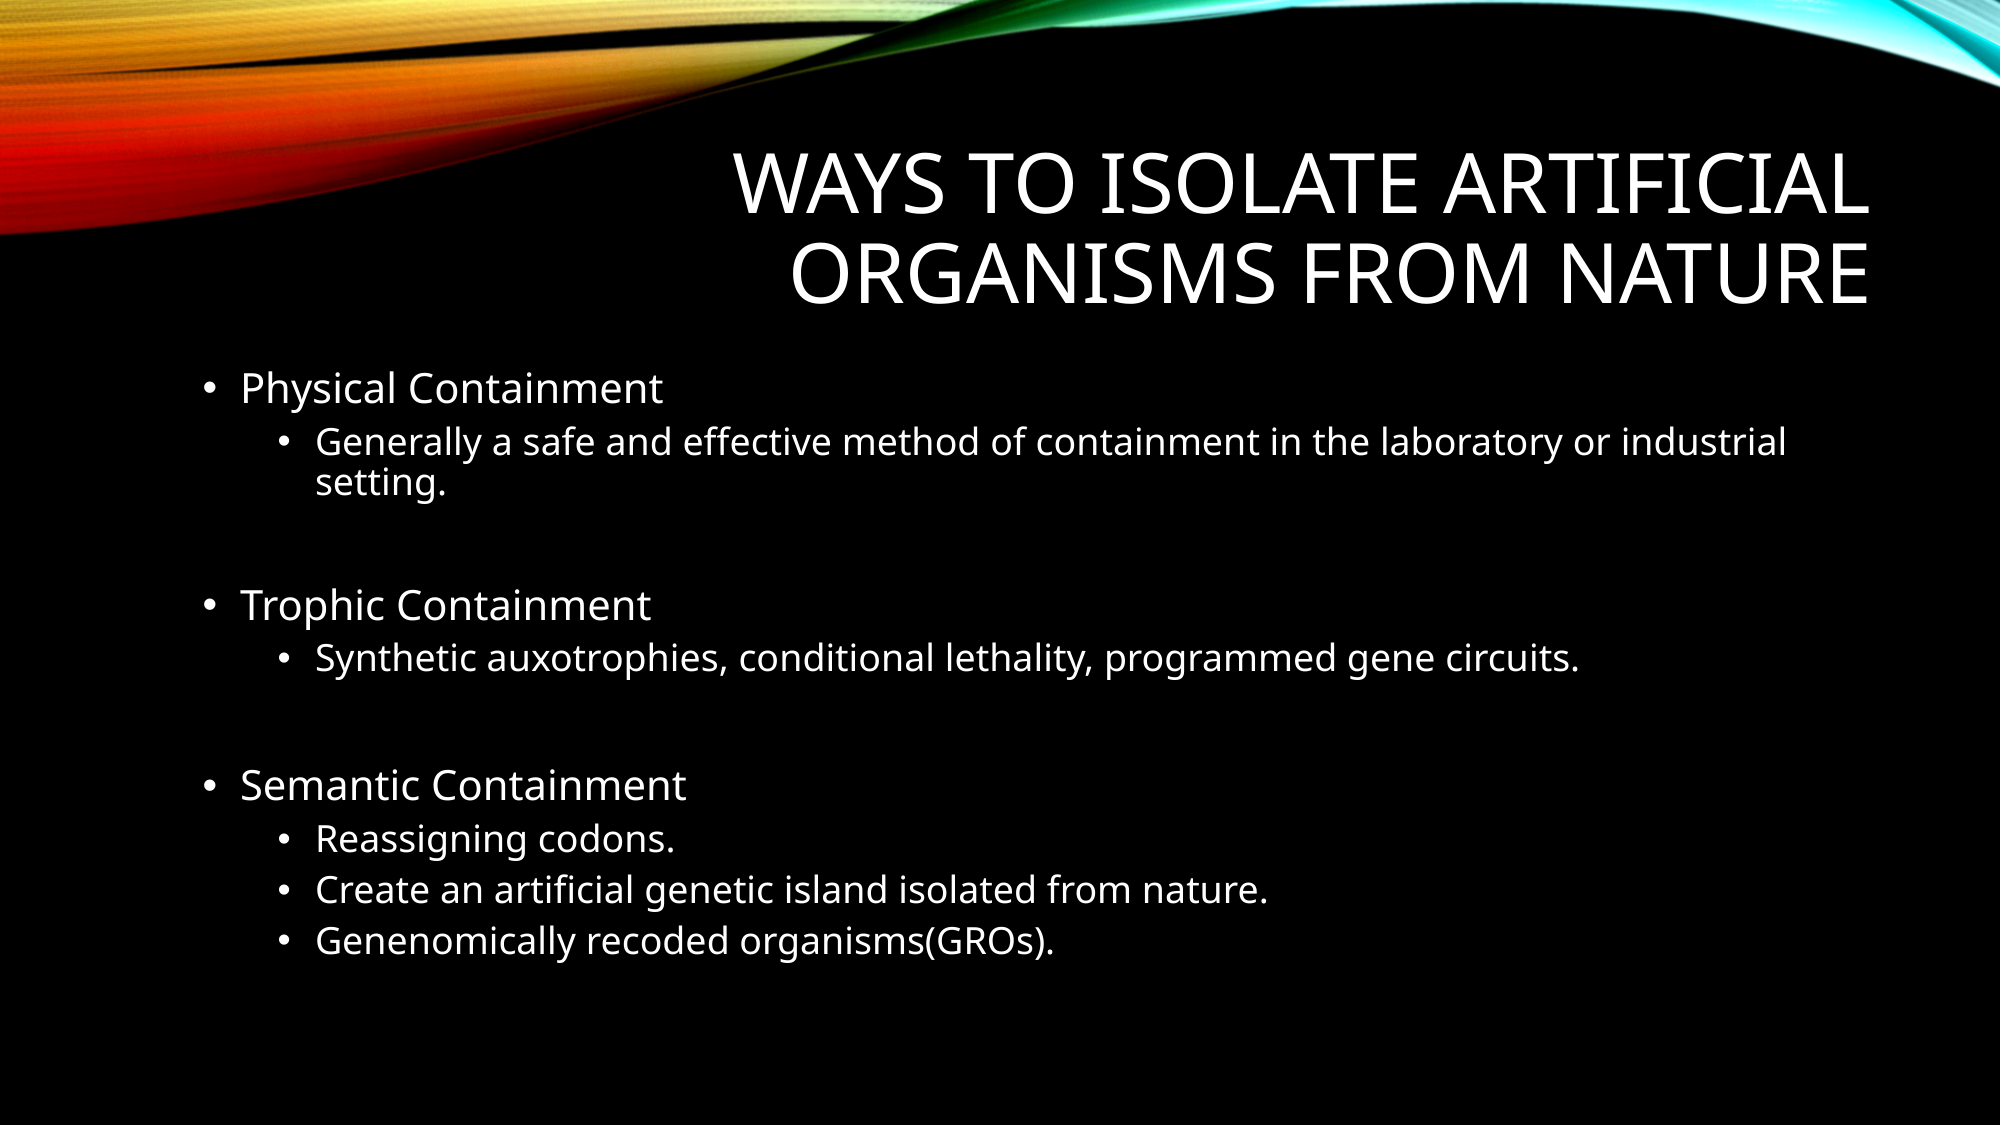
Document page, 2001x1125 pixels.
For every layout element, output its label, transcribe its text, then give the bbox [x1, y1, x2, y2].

picture [0, 0, 2000, 237]
title Ways to isolate Artificial Organisms from Nature [474, 125, 1888, 338]
list Physical Containment Generally a safe and effective method of containment in the laboratory or industrial setting. Trophic Containment Synthetic auxotrophies, conditional lethality, programmed gene circuits. Semantic Containment Reassigning codons. Create an artificial genetic island isolated from nature. Genenomically recoded organisms(GROs). [112, 360, 1888, 1021]
